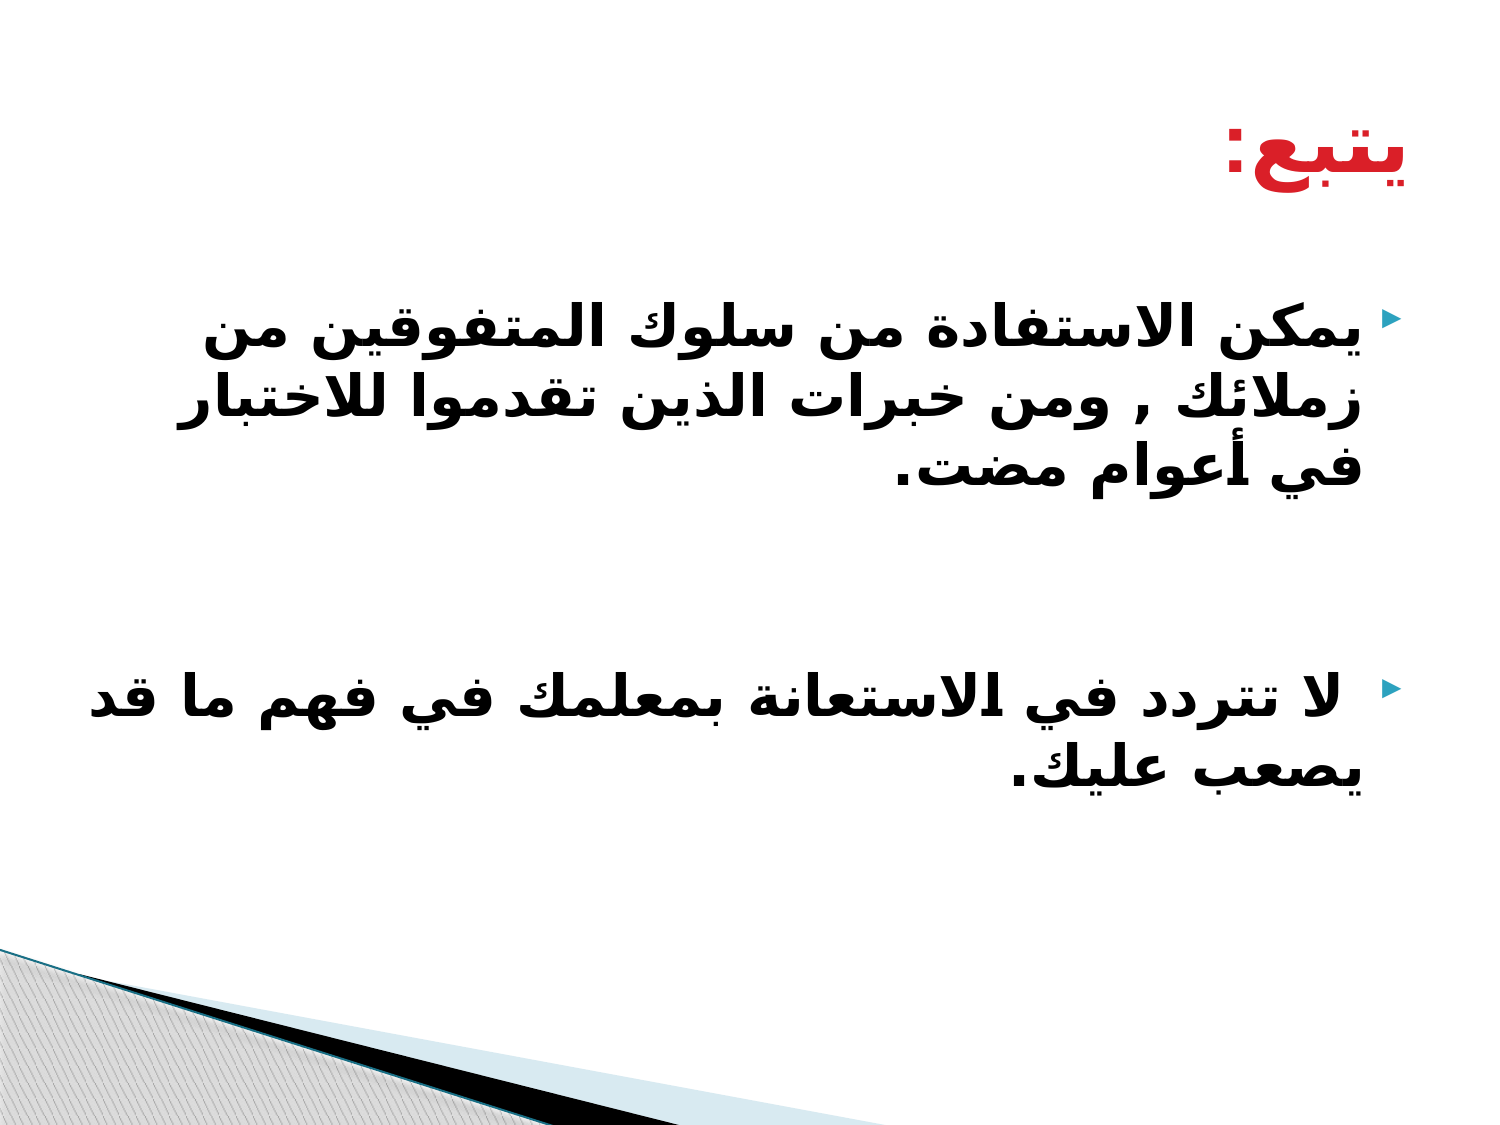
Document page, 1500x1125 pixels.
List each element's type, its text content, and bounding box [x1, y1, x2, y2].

list يمكن الاستفادة من سلوك المتفوقين من زملائك , ومن خبرات الذين تقدموا للاختبار في أعوام مضت. لا تتردد في الاستعانة بمعلمك في فهم ما قد يصعب عليك. [53, 281, 1432, 809]
title يتبع: [75, 45, 1425, 233]
